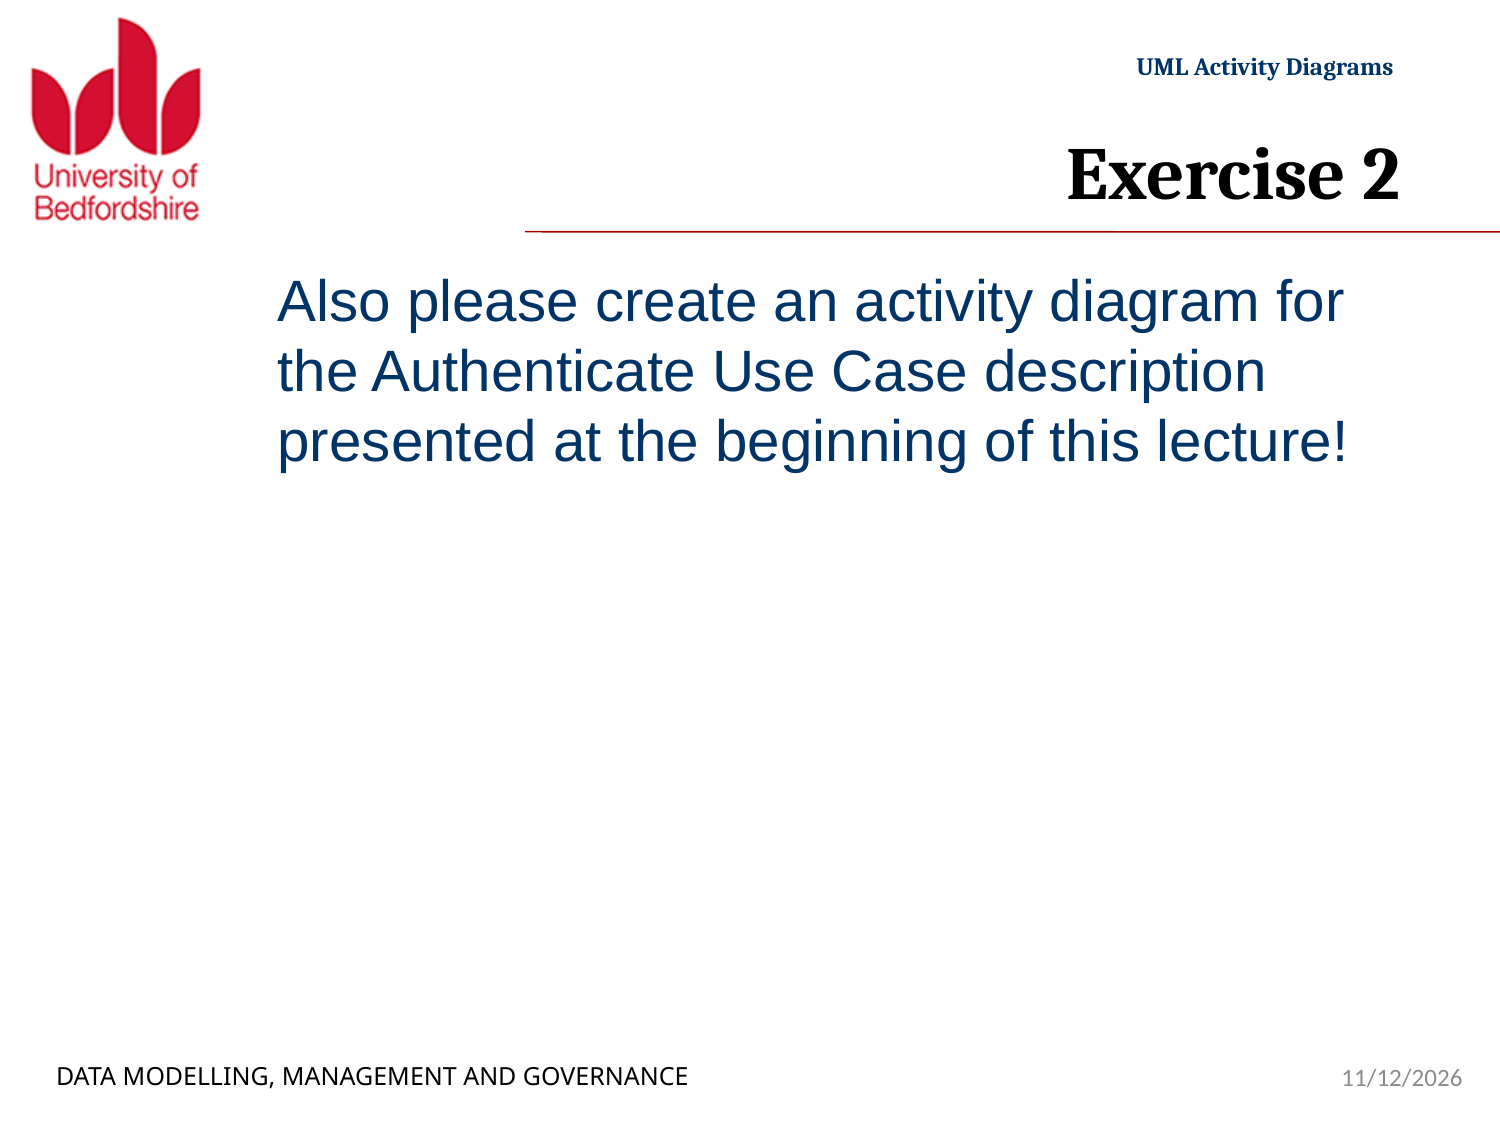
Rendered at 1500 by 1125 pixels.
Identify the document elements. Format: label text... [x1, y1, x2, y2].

title Exercise 2 [265, 113, 1416, 227]
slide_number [1128, 1046, 1478, 1107]
picture [0, 0, 237, 236]
list Also please create an activity diagram for the Authenticate Use Case description presented at the beginning of this lecture! [262, 255, 1413, 1024]
